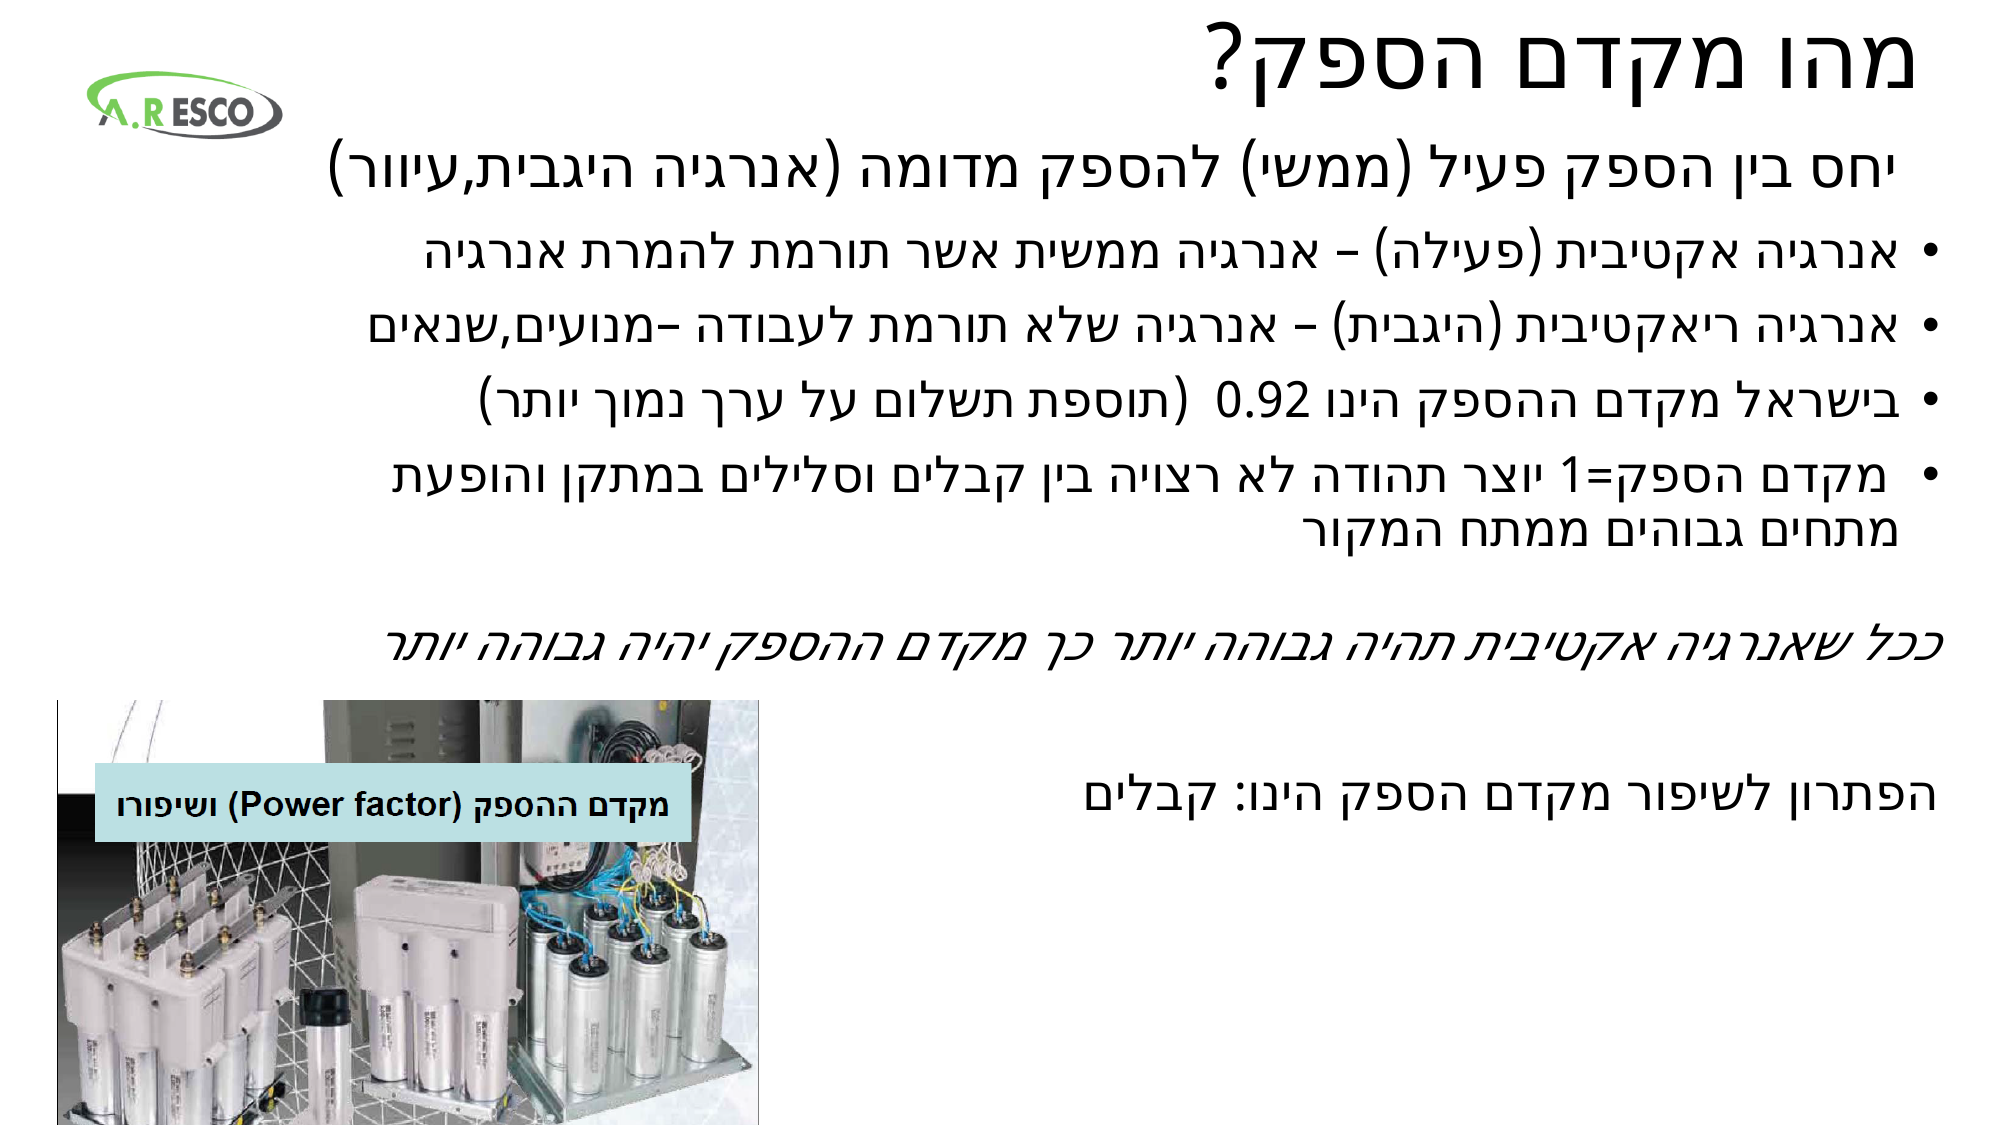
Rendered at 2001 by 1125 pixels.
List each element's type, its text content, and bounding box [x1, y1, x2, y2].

list אנרגיה אקטיבית (פעילה) – אנרגיה ממשית אשר תורמת להמרת אנרגיה אנרגיה ריאקטיבית (היגבית) – אנרגיה שלא תורמת לעבודה –מנועים,שנאים בישראל מקדם ההספק הינו 0.92 (תוספת תשלום על ערך נמוך יותר) מקדם הספק=1 יוצר תהודה לא רצויה בין קבלים וסלילים במתקן והופעת מתחים גבוהים ממתח המקור ככל שאנרגיה אקטיבית תהיה גבוהה יותר כך מקדם ההספק יהיה גבוהה יותר הפתרון לשיפור מקדם הספק הינו: קבלים [229, 217, 1955, 932]
picture [57, 700, 759, 1125]
picture [53, 42, 325, 173]
title מהו מקדם הספק? יחס בין הספק פעיל (ממשי) להספק מדומה (אנרגיה היגבית,עיוור) [212, 0, 1938, 218]
